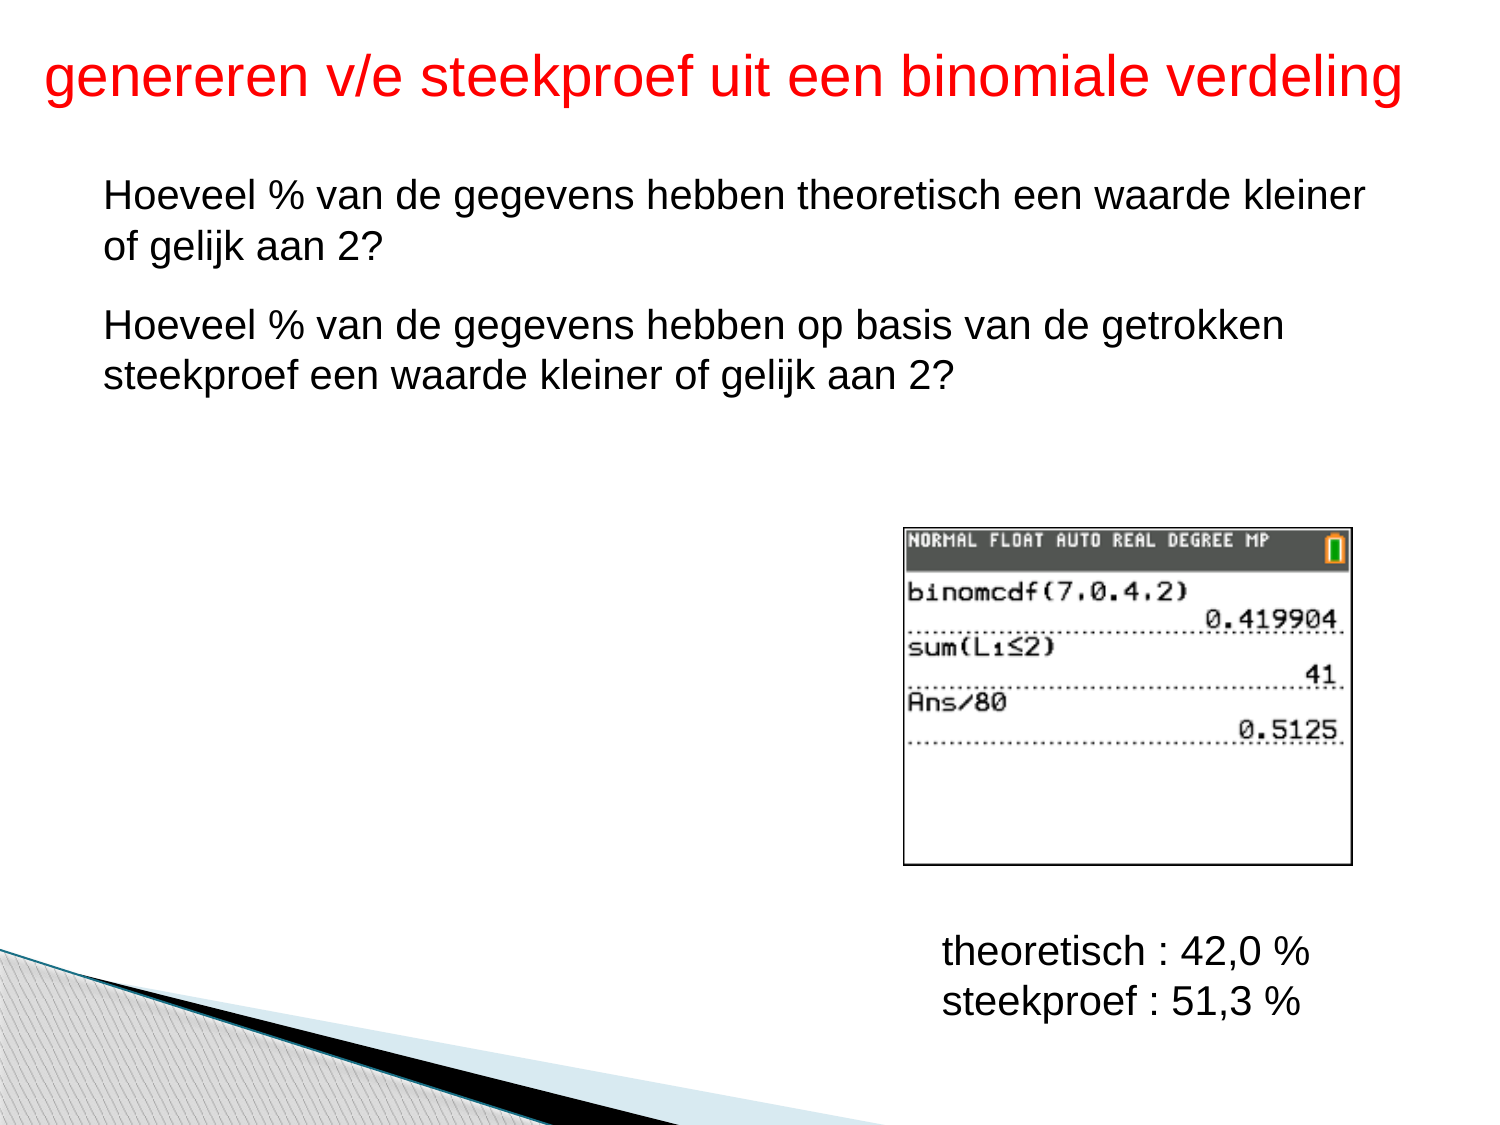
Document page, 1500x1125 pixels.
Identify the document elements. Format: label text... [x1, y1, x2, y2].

picture [903, 526, 1353, 867]
text_box Hoeveel % van de gegevens hebben theoretisch een waarde kleiner of gelijk aan 2? [88, 160, 1412, 276]
text_box genereren v/e steekproef uit een binomiale verdeling [29, 30, 1471, 116]
text_box Hoeveel % van de gegevens hebben op basis van de getrokken steekproef een waarde kleiner of gelijk aan 2? [88, 290, 1412, 406]
text_box theoretisch : 42,0 % steekproef : 51,3 % [927, 916, 1353, 1032]
